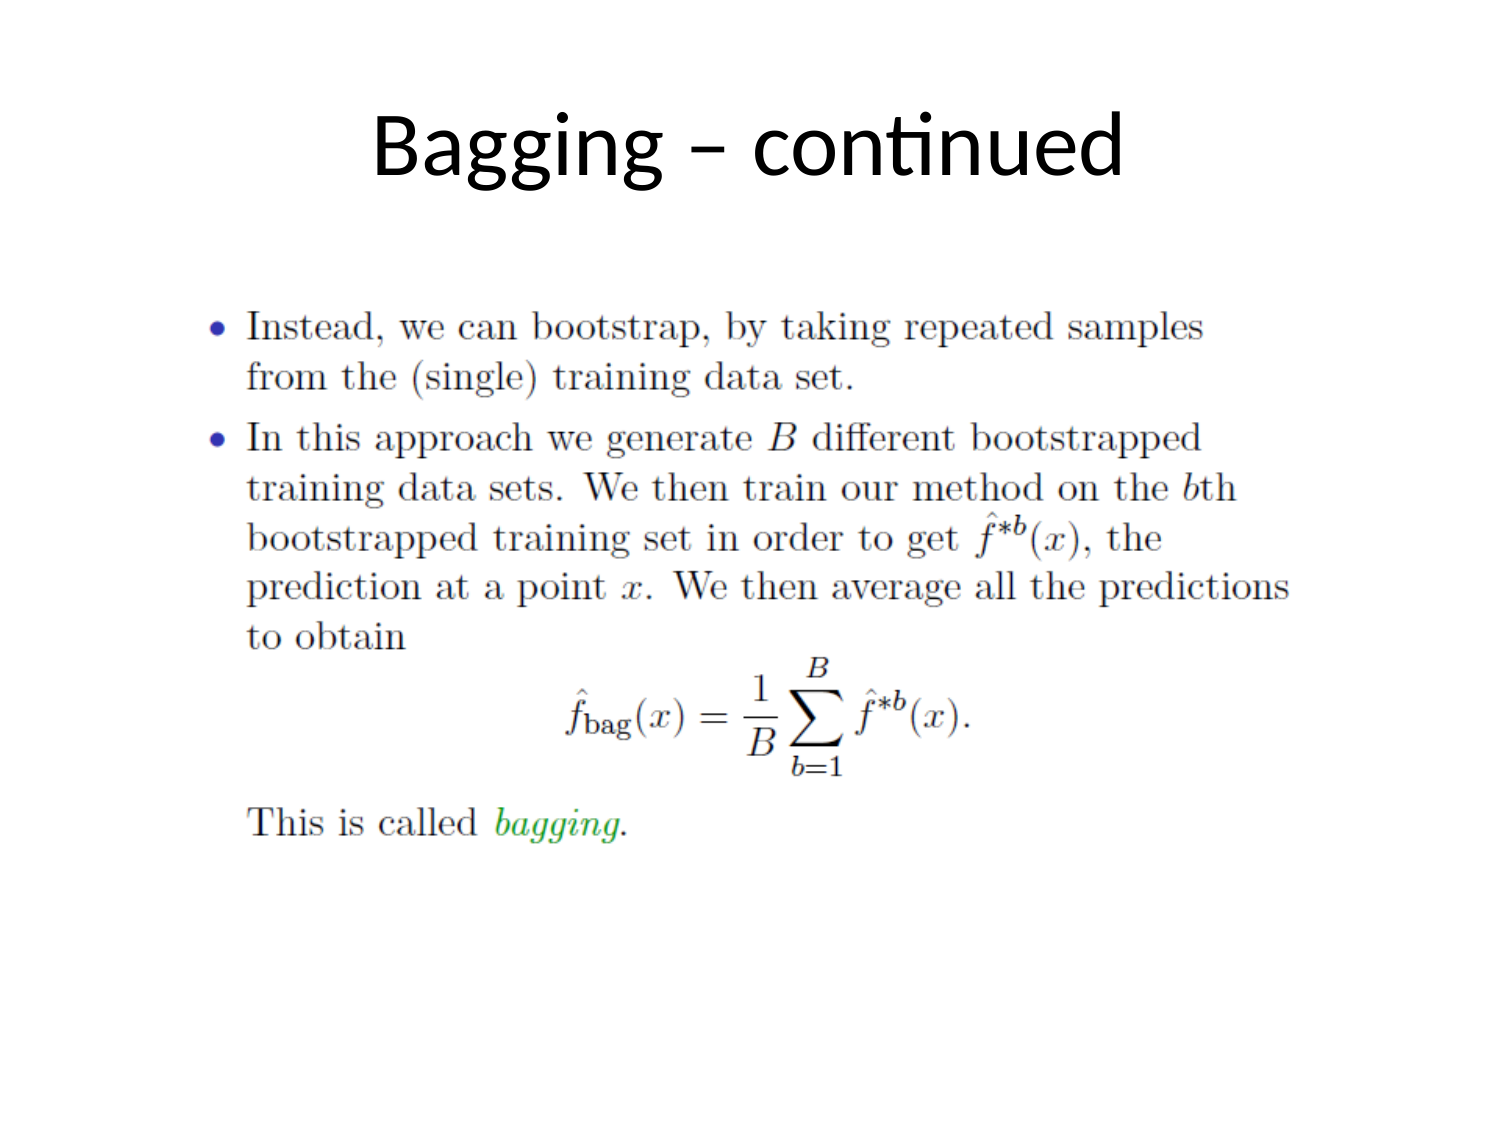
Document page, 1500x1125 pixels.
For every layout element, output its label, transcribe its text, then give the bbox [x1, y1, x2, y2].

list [199, 299, 1298, 854]
title Bagging – continued [75, 45, 1425, 233]
